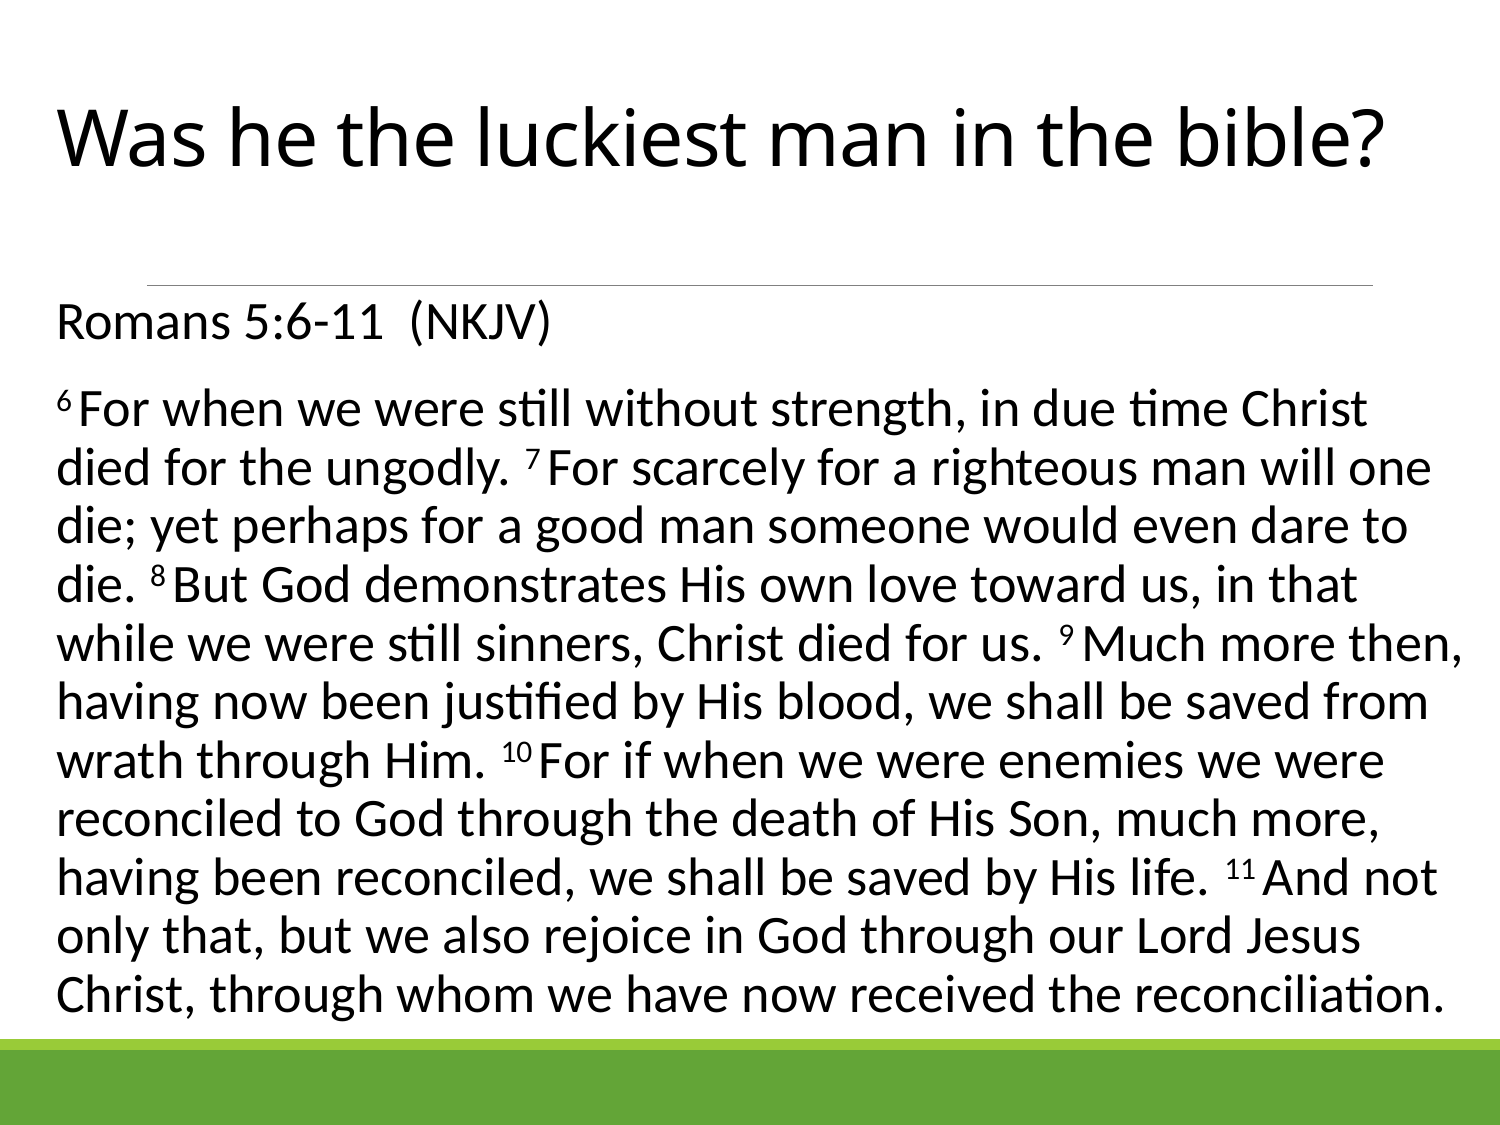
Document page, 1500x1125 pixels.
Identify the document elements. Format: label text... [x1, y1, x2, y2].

title Was he the luckiest man in the bible? [41, 47, 1459, 285]
list Romans 5:6-11 (NKJV) 6 For when we were still without strength, in due time Christ died for the ungodly. 7 For scarcely for a righteous man will one die; yet perhaps for a good man someone would even dare to die. 8 But God demonstrates His own love toward us, in that while we were still sinners, Christ died for us. 9 Much more then, having now been justified by His blood, we shall be saved from wrath through Him. 10 For if when we were enemies we were reconciled to God through the death of His Son, much more, having been reconciled, we shall be saved by His life. 11 And not only that, but we also rejoice in God through our Lord Jesus Christ, through whom we have now received the reconciliation. [41, 285, 1470, 1039]
